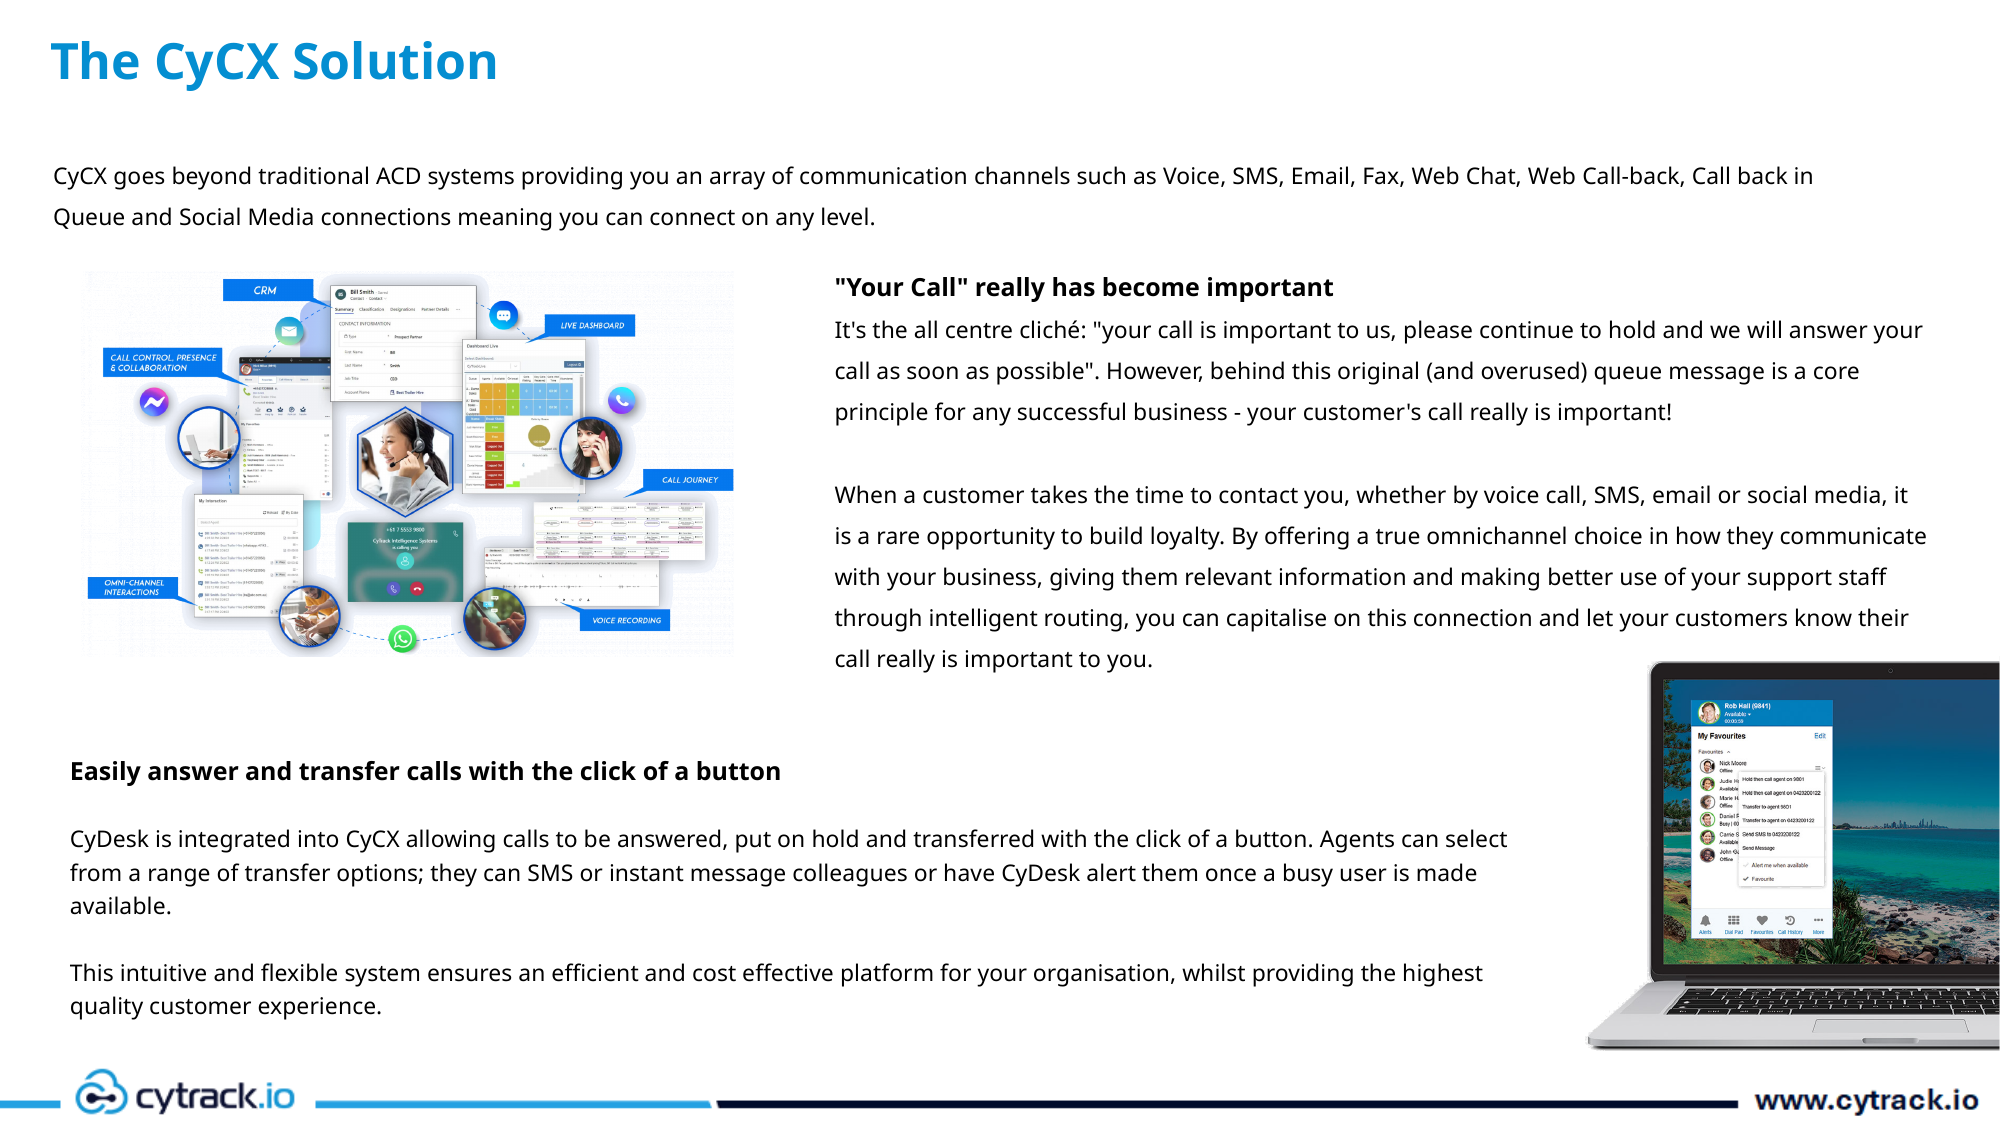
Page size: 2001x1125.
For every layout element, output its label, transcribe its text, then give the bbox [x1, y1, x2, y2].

text_box The CyCX Solution [35, 21, 1329, 97]
text_box CyCX goes beyond traditional ACD systems providing you an array of communication channels such as Voice, SMS, Email, Fax, Web Chat, Web Call-back, Call back in Queue and Social Media connections meaning you can connect on any level. [38, 140, 1859, 279]
picture [0, 0, 2001, 1125]
text_box "Your Call" really has become important It's the all centre cliché: "your call is important to us, please continue to hold and we will answer your call as soon as possible". However, behind this original (and overused) queue message is a core principle for any successful business - your customer's call really is important! When a customer takes the time to contact you, whether by voice call, SMS, email or social media, it is a rare opportunity to build loyalty. By offering a true omnichannel choice in how they communicate with your business, giving them relevant information and making better use of your support staff through intelligent routing, you can capitalise on this connection and let your customers know their call really is important to you. [819, 249, 1947, 680]
text_box Easily answer and transfer calls with the click of a button CyDesk is integrated into CyCX allowing calls to be answered, put on hold and transferred with the click of a button. Agents can select from a range of transfer options; they can SMS or instant message colleagues or have CyDesk alert them once a busy user is made available. This intuitive and flexible system ensures an efficient and cost effective platform for your organisation, whilst providing the highest quality customer experience. [55, 744, 1543, 1027]
